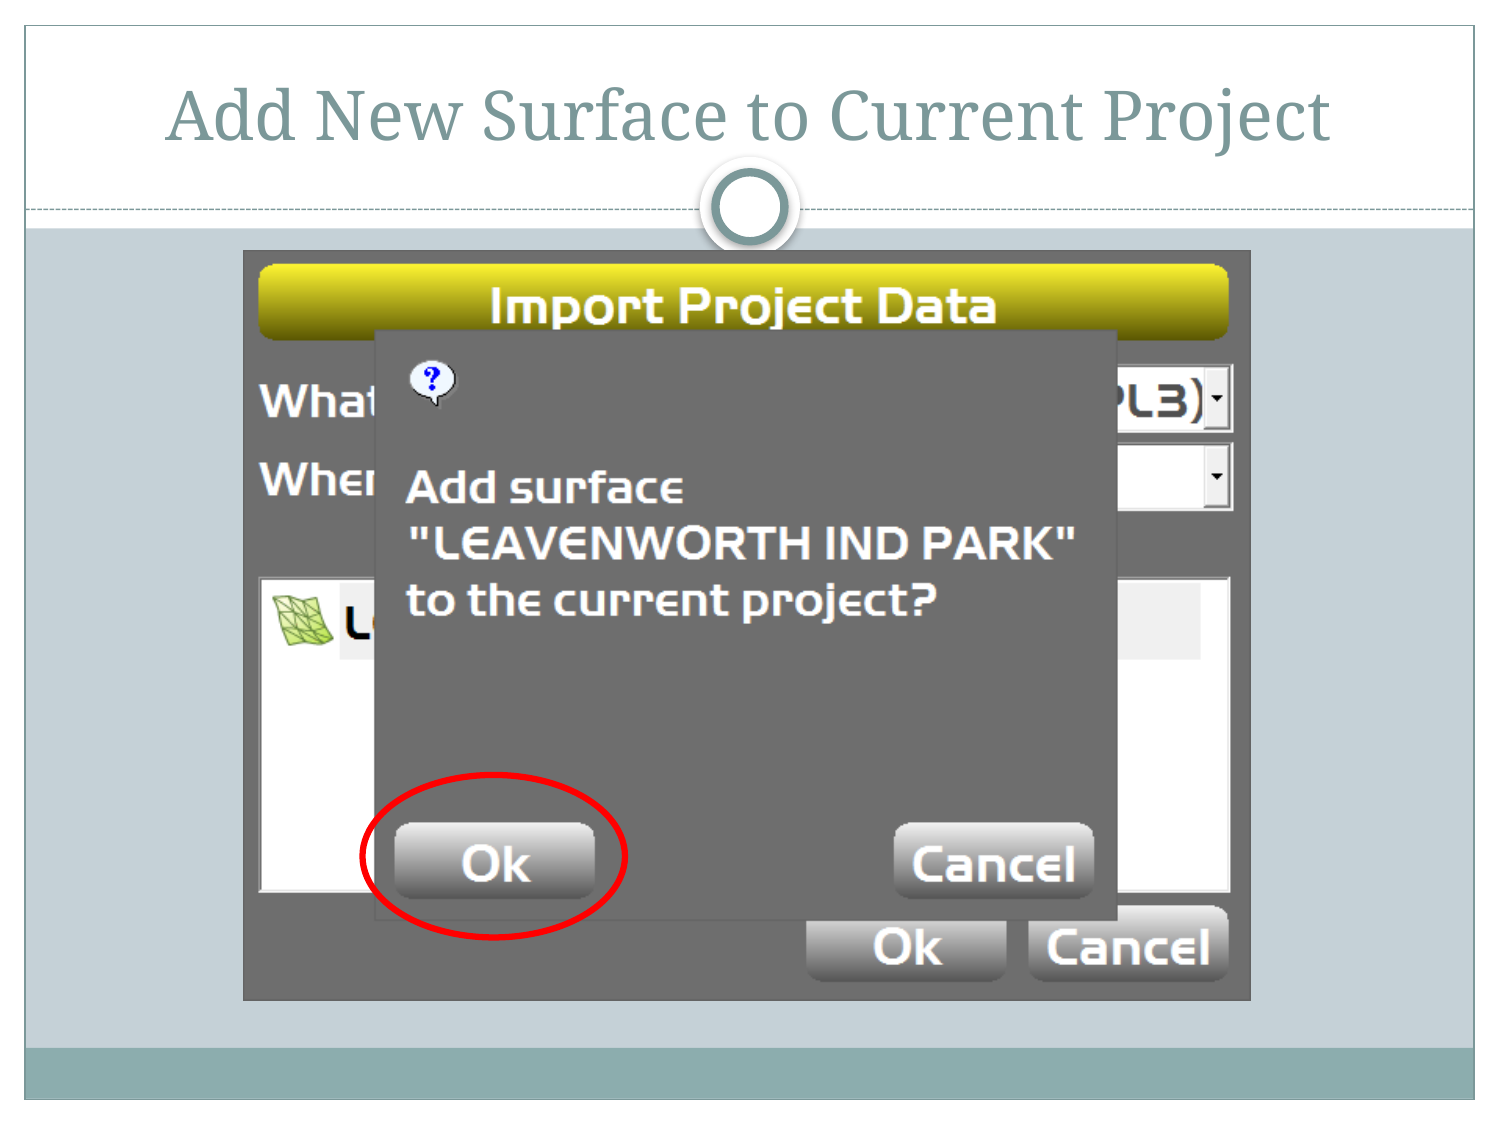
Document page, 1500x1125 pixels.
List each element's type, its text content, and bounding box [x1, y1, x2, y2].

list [243, 250, 1251, 1001]
title Add New Surface to Current Project [49, 37, 1450, 162]
